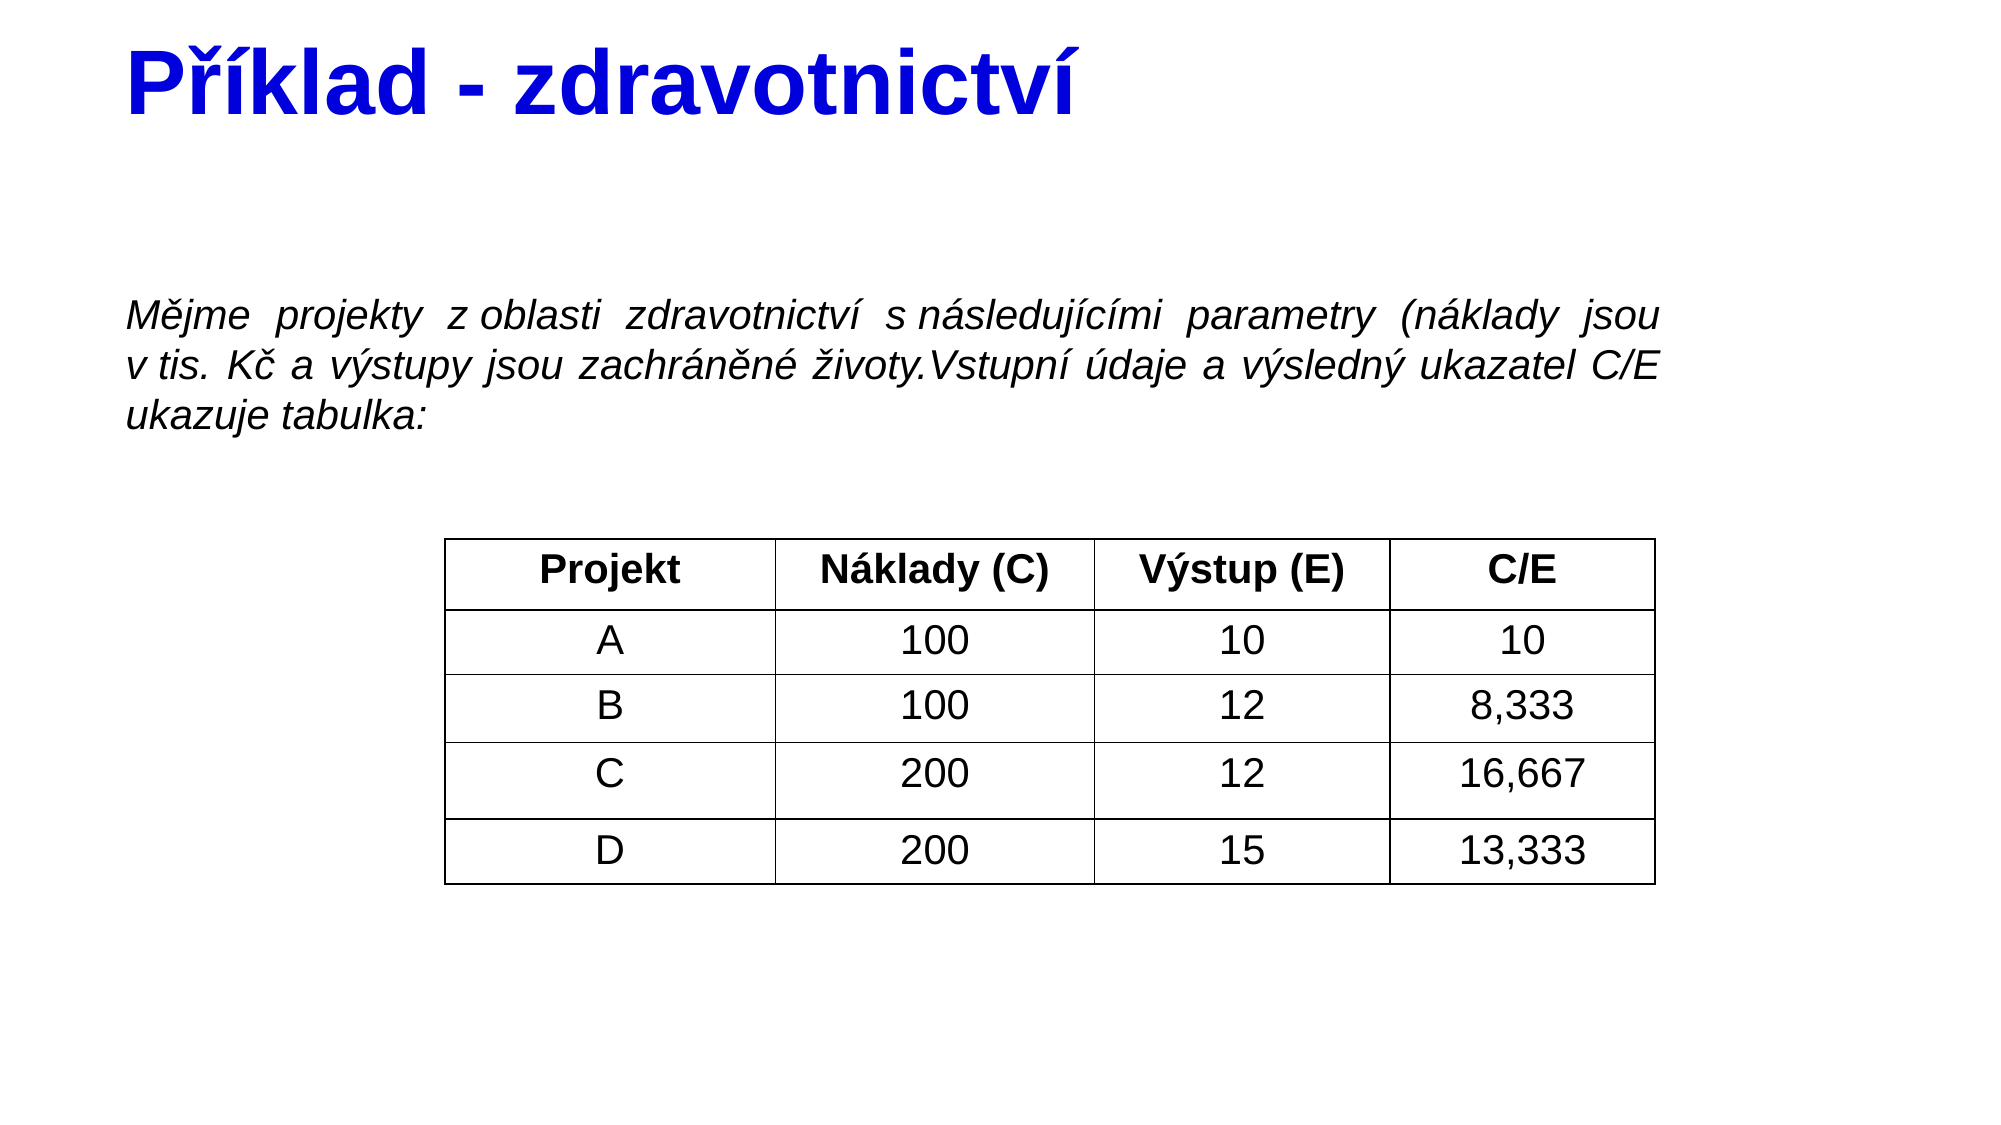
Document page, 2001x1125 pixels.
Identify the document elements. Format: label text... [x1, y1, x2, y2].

table_header C/E [1391, 540, 1654, 609]
table_cell A [446, 611, 775, 674]
title Příklad - zdravotnictví [125, 50, 1876, 250]
table_cell 100 [776, 675, 1094, 742]
table_cell 12 [1095, 675, 1389, 742]
table_cell 8,333 [1391, 675, 1654, 742]
table_cell 16,667 [1391, 743, 1654, 818]
table_cell 12 [1095, 743, 1389, 818]
table_cell C [446, 743, 775, 818]
table_cell D [446, 820, 775, 883]
table_cell 15 [1095, 820, 1389, 883]
table_cell B [446, 675, 775, 742]
list Mějme projekty z oblasti zdravotnictví s následujícími parametry (náklady jsou v tis. Kč a výstupy jsou zachráněné životy.Vstupní údaje a výsledný ukazatel C/E ukazuje tabulka: [125, 287, 1662, 988]
table_header Výstup (E) [1095, 540, 1389, 609]
table_cell 13,333 [1391, 820, 1654, 883]
table_cell 10 [1095, 611, 1389, 674]
table_cell 200 [776, 820, 1094, 883]
table_header Projekt [446, 540, 775, 609]
table_cell 200 [776, 743, 1094, 818]
table_header Náklady (C) [776, 540, 1094, 609]
table_cell 100 [776, 611, 1094, 674]
table_cell 10 [1391, 611, 1654, 674]
